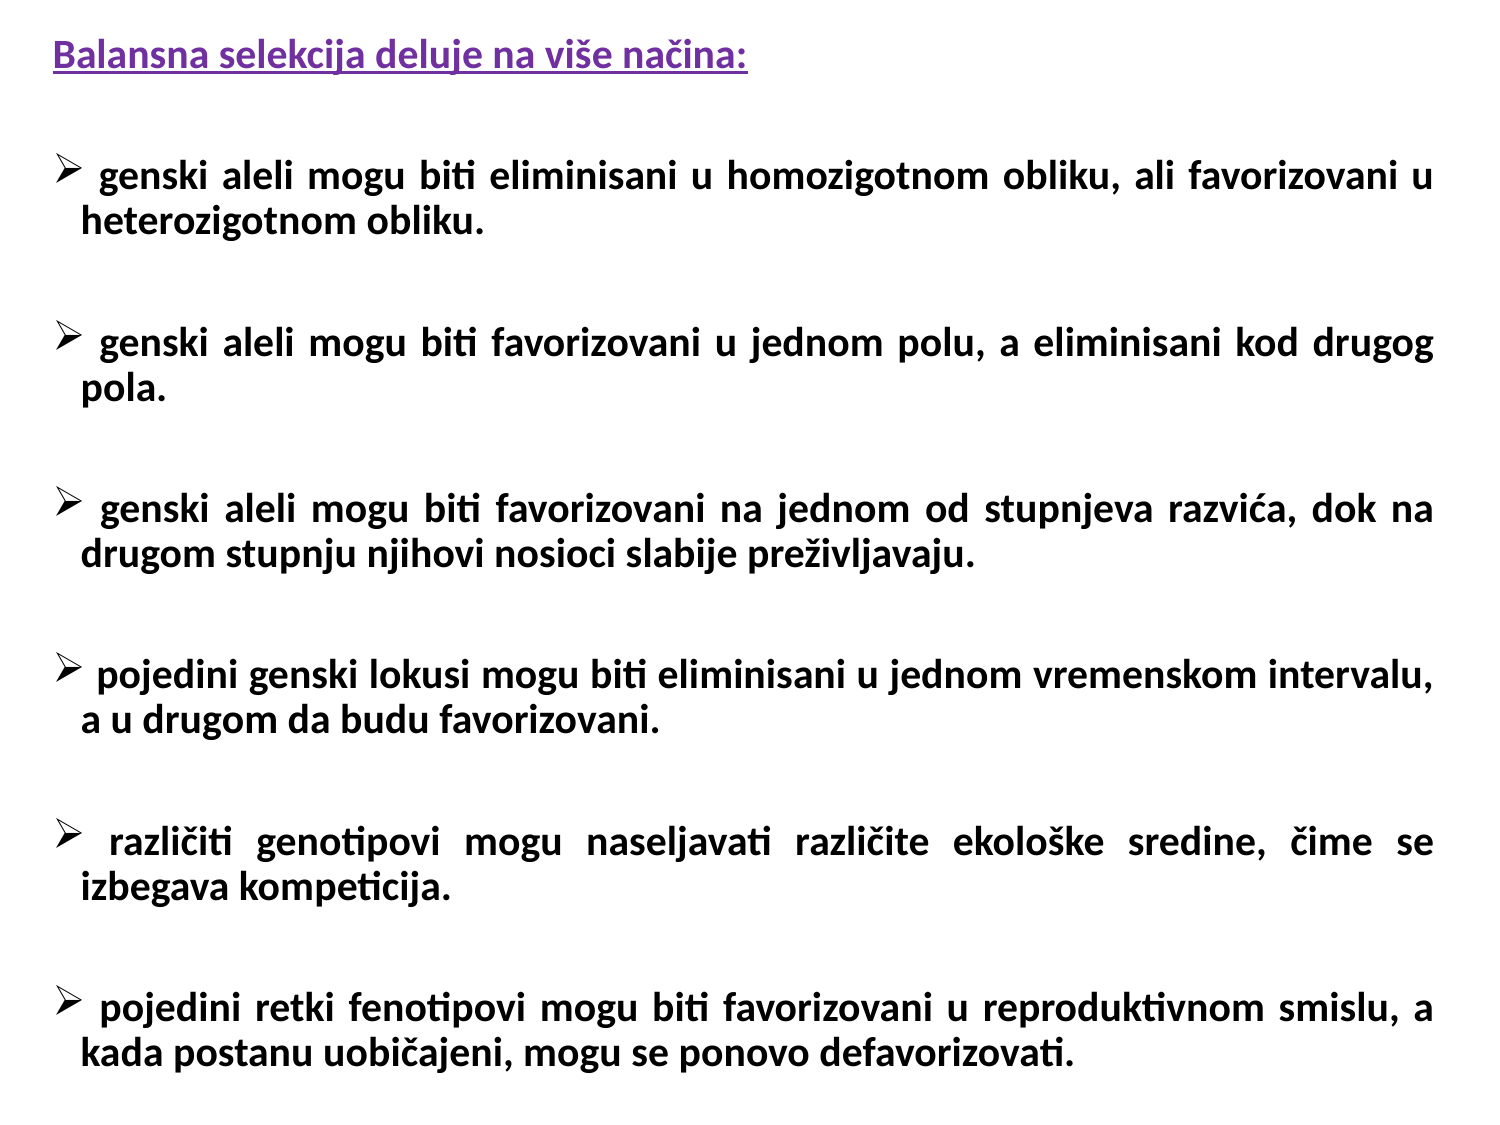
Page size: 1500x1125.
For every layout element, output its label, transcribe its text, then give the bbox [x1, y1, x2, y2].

list Balansna selekcija deluje na više načina: genski aleli mogu biti eliminisani u homozigotnom obliku, ali favorizovani u heterozigotnom obliku. genski aleli mogu biti favorizovani u jednom polu, a eliminisani kod drugog pola. genski aleli mogu biti favorizovani na jednom od stupnjeva razvića, dok na drugom stupnju njihovi nosioci slabije preživljavaju. pojedini genski lokusi mogu biti eliminisani u jednom vremenskom intervalu, a u drugom da budu favorizovani. različiti genotipovi mogu naseljavati različite ekološke sredine, čime se izbegava kompeticija. pojedini retki fenotipovi mogu biti favorizovani u reproduktivnom smislu, a kada postanu uobičajeni, mogu se ponovo defavorizovati. [37, 24, 1450, 1063]
